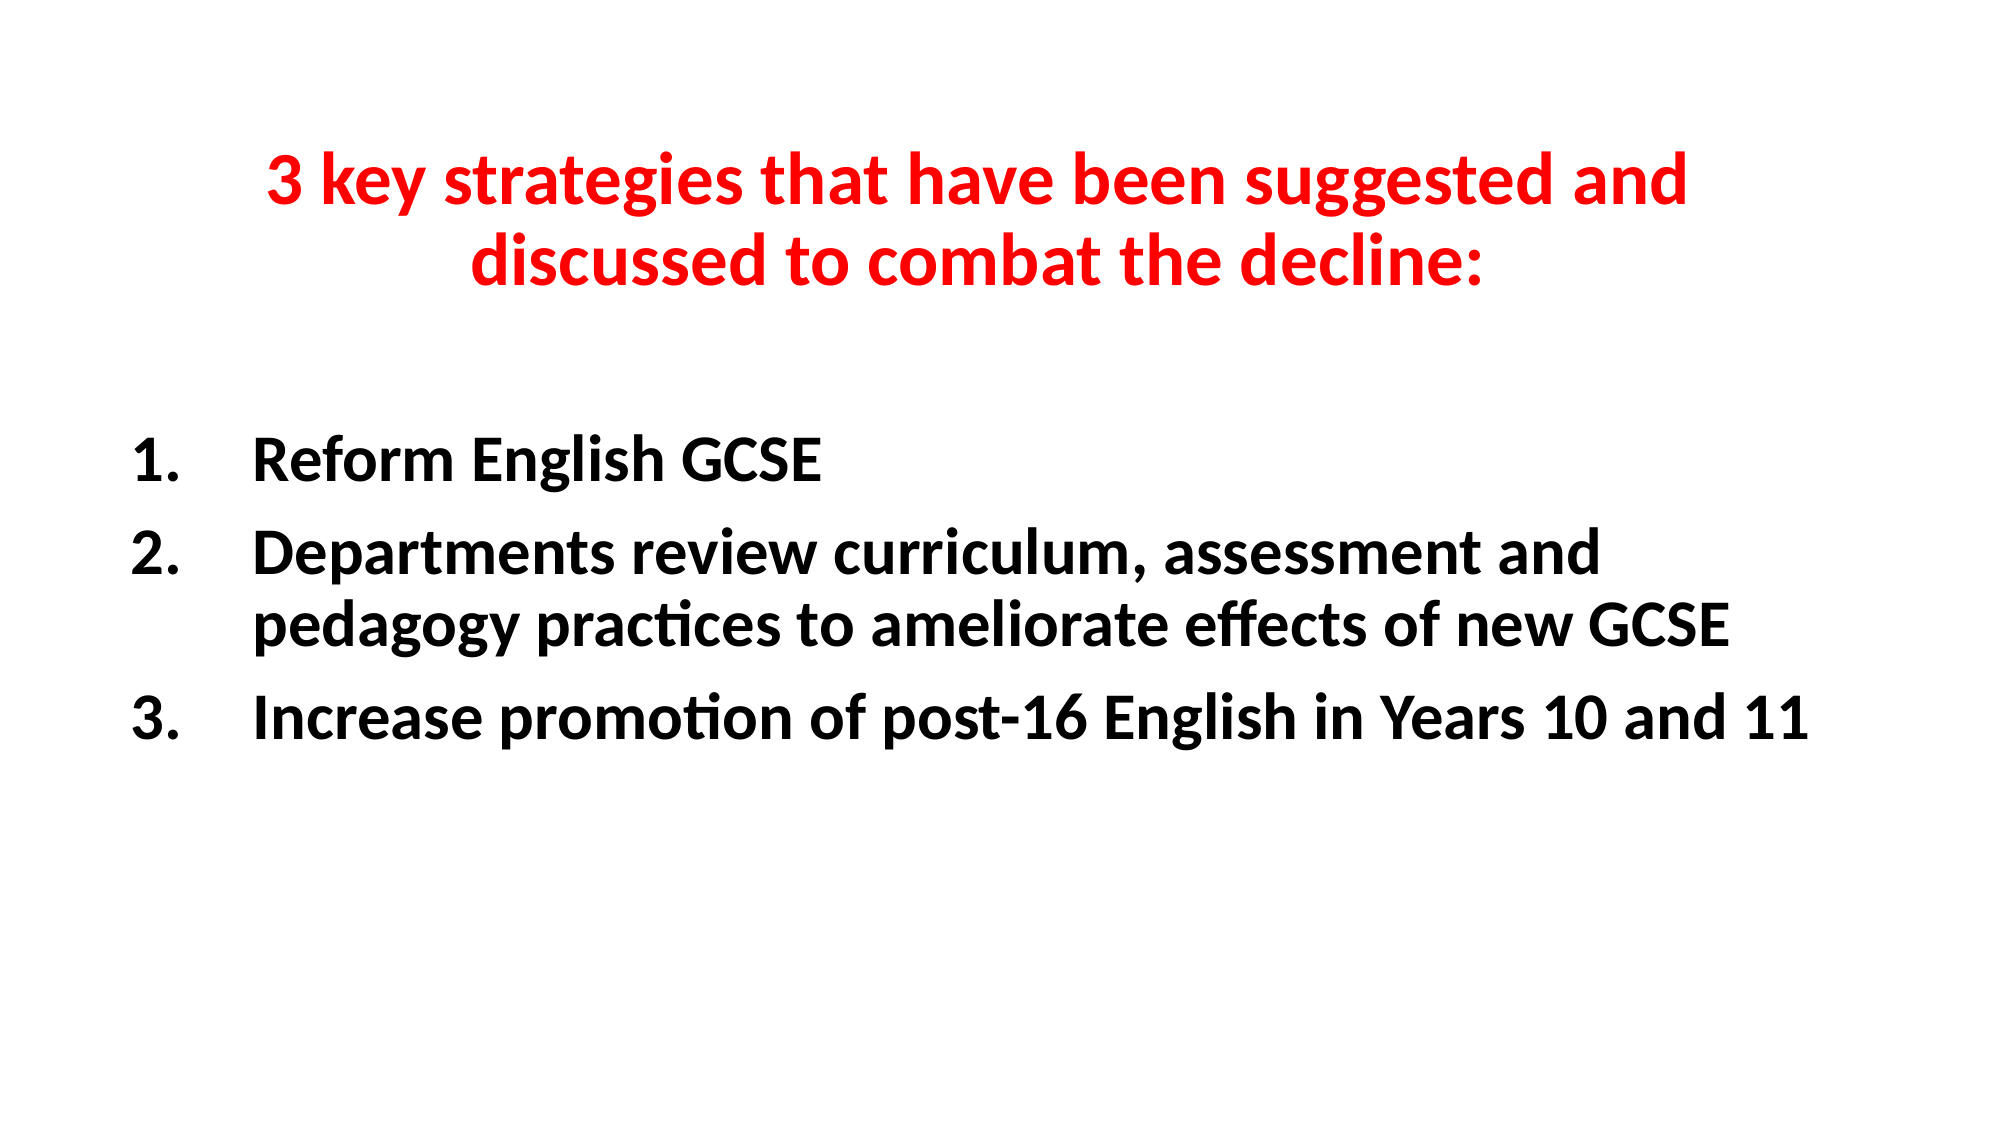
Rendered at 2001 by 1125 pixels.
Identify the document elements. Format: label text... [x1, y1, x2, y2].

list 3 key strategies that have been suggested and discussed to combat the decline: Reform English GCSE Departments review curriculum, assessment and pedagogy practices to ameliorate effects of new GCSE Increase promotion of post-16 English in Years 10 and 11 [115, 132, 1841, 1016]
